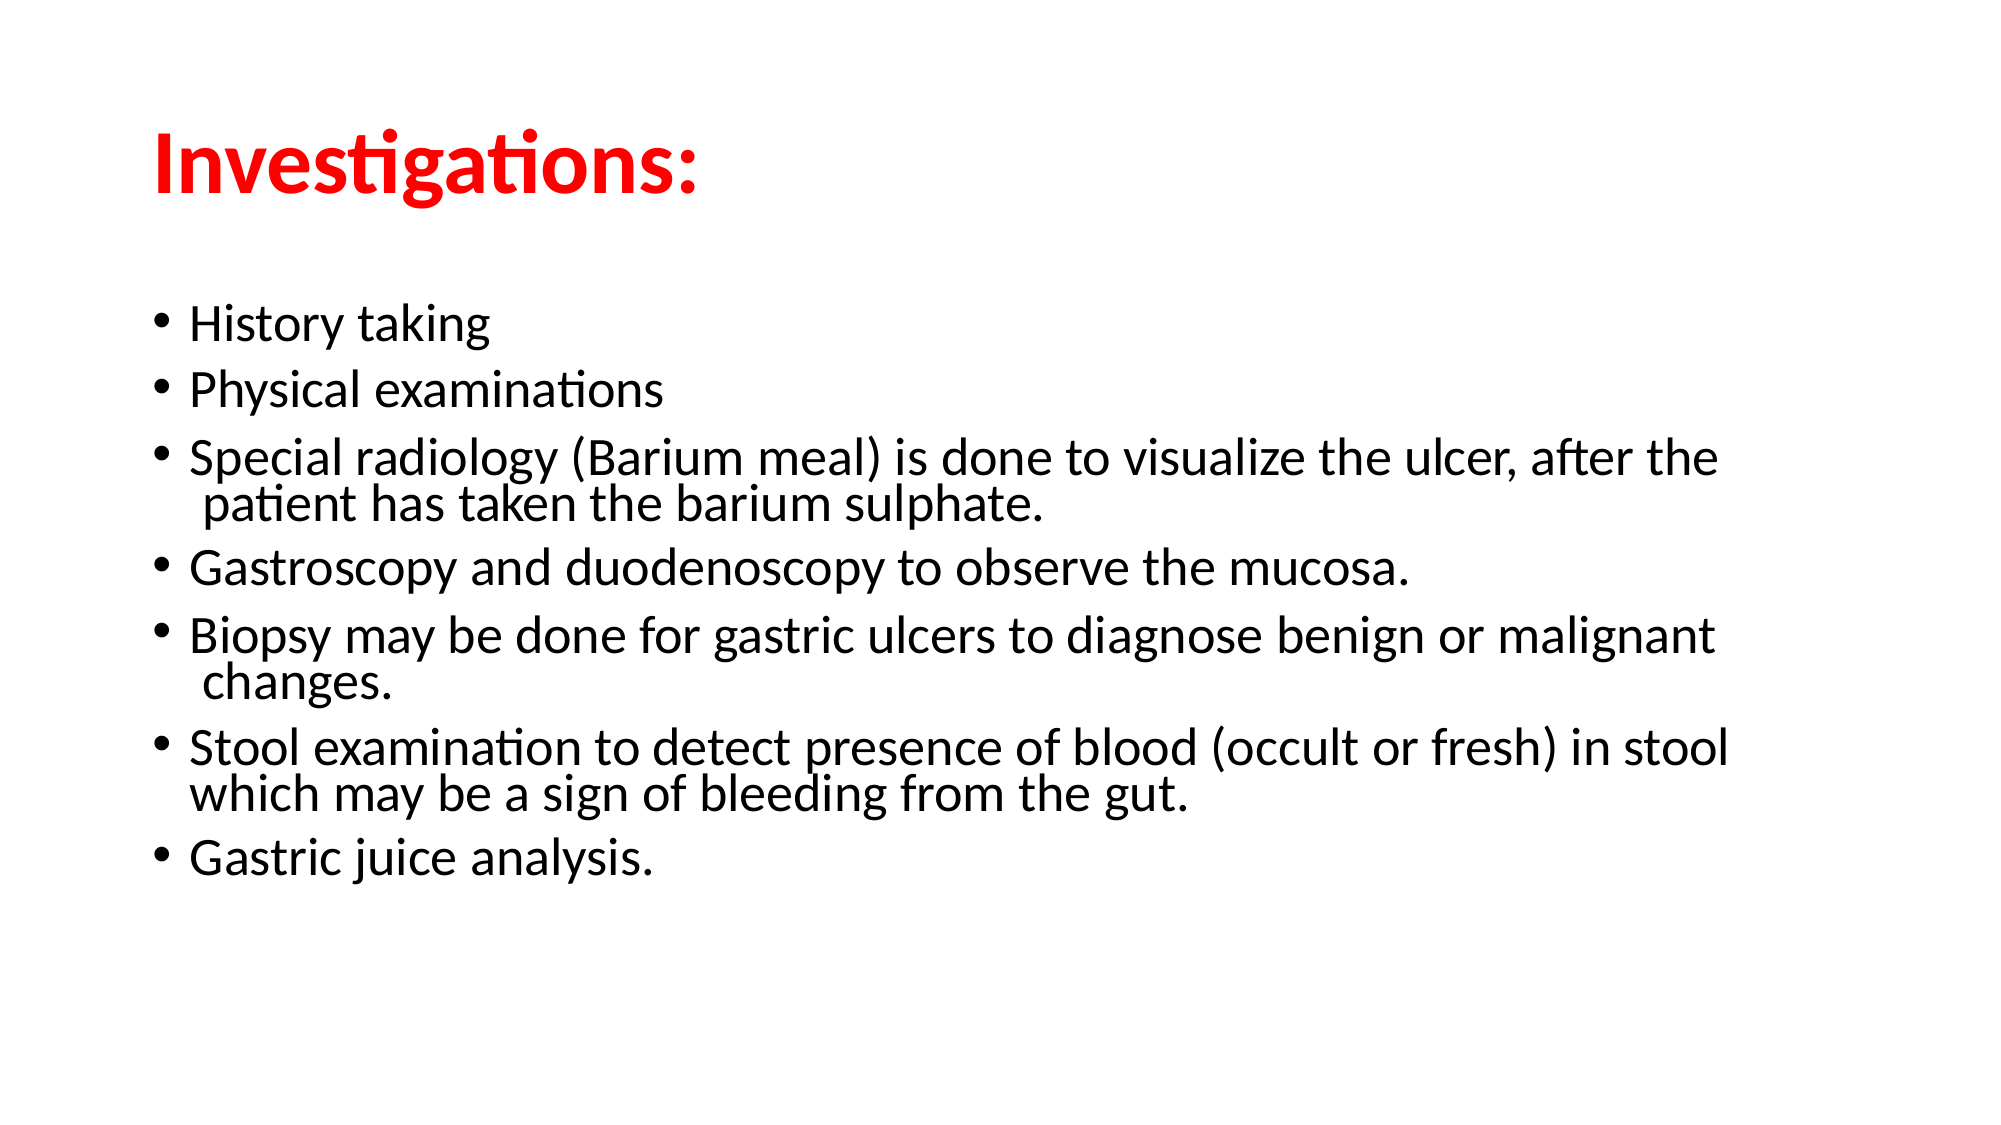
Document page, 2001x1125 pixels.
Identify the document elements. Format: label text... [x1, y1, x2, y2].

title Investigations: [150, 100, 1225, 284]
text_box History taking Physical examinations Special radiology (Barium meal) is done to visualize the ulcer, after the patient has taken the barium sulphate. Gastroscopy and duodenoscopy to observe the mucosa. Biopsy may be done for gastric ulcers to diagnose benign or malignant changes. Stool examination to detect presence of blood (occult or fresh) in stool which may be a sign of bleeding from the gut. Gastric juice analysis. [150, 284, 1744, 887]
